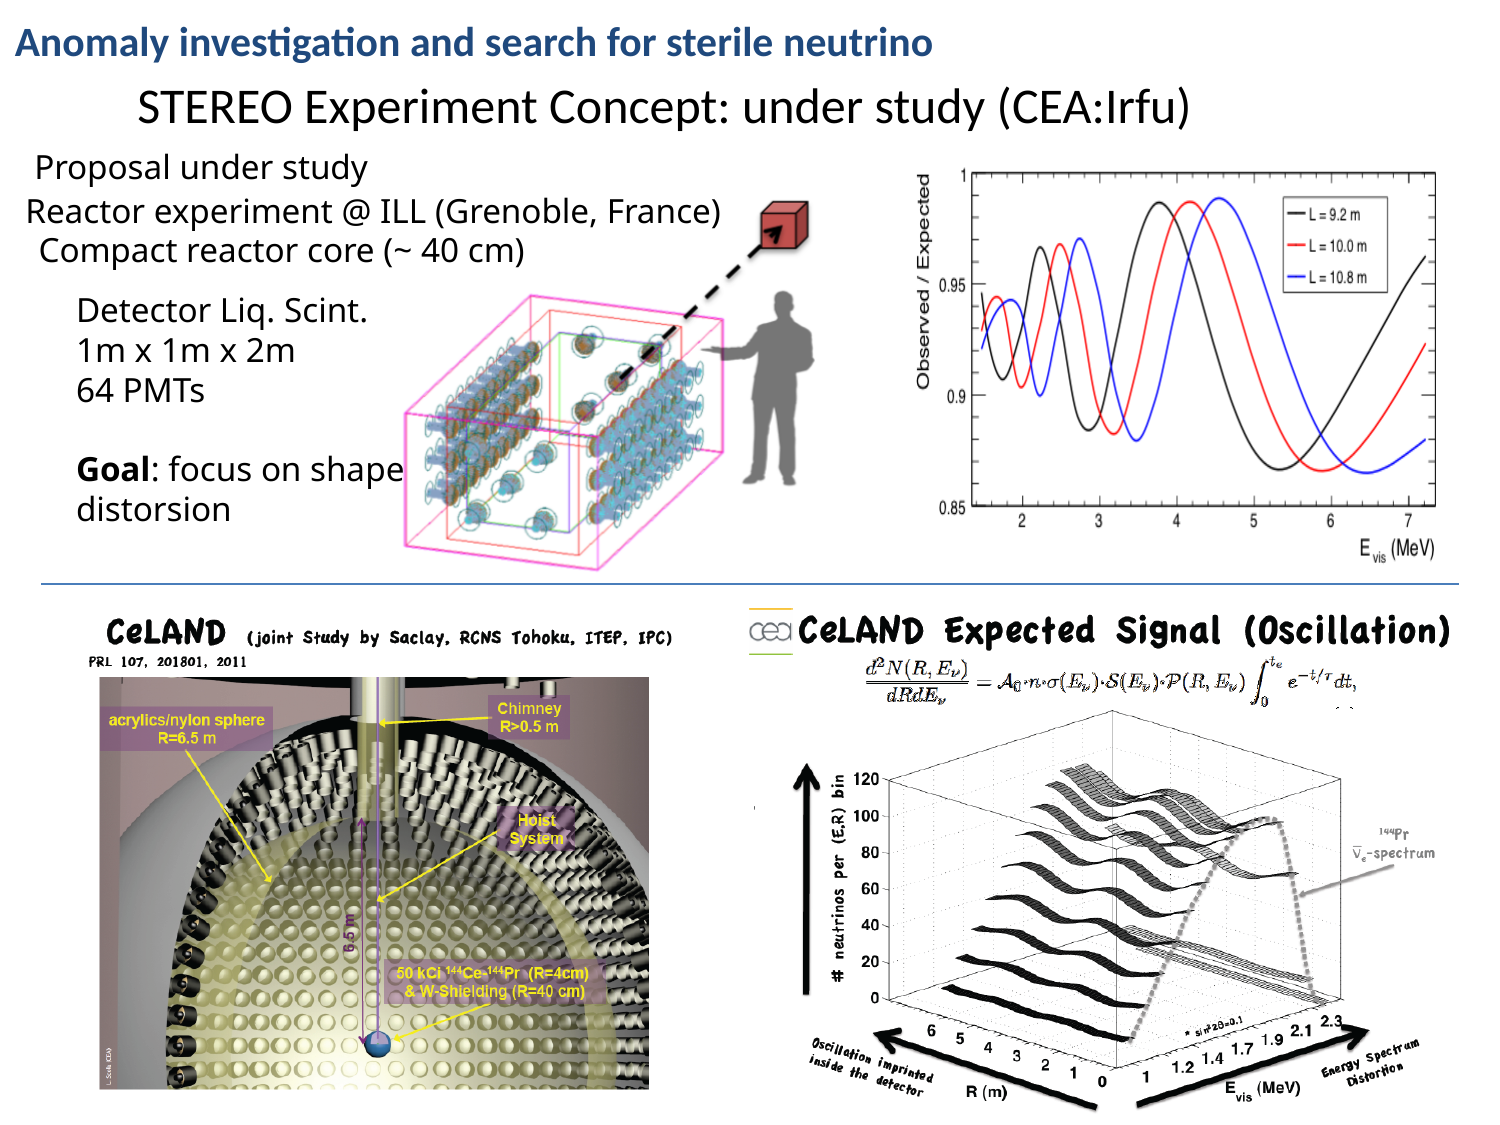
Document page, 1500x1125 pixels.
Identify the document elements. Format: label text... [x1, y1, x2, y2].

picture [891, 135, 1473, 590]
text_box Detector Liq. Scint. 1m x 1m x 2m 64 PMTs Goal: focus on shape distorsion [61, 281, 337, 536]
text_box STEREO Experiment Concept: under study (CEA:Irfu) [41, 73, 1289, 136]
text_box Anomaly investigation and search for sterile neutrino [0, 7, 1294, 73]
picture [76, 610, 682, 1095]
picture [342, 170, 857, 583]
text_box Proposal under study [19, 138, 384, 182]
text_box Reactor experiment @ ILL (Grenoble, France) [10, 182, 337, 238]
text_box Compact reactor core (~ 40 cm) [23, 221, 337, 277]
picture [714, 597, 1459, 1120]
